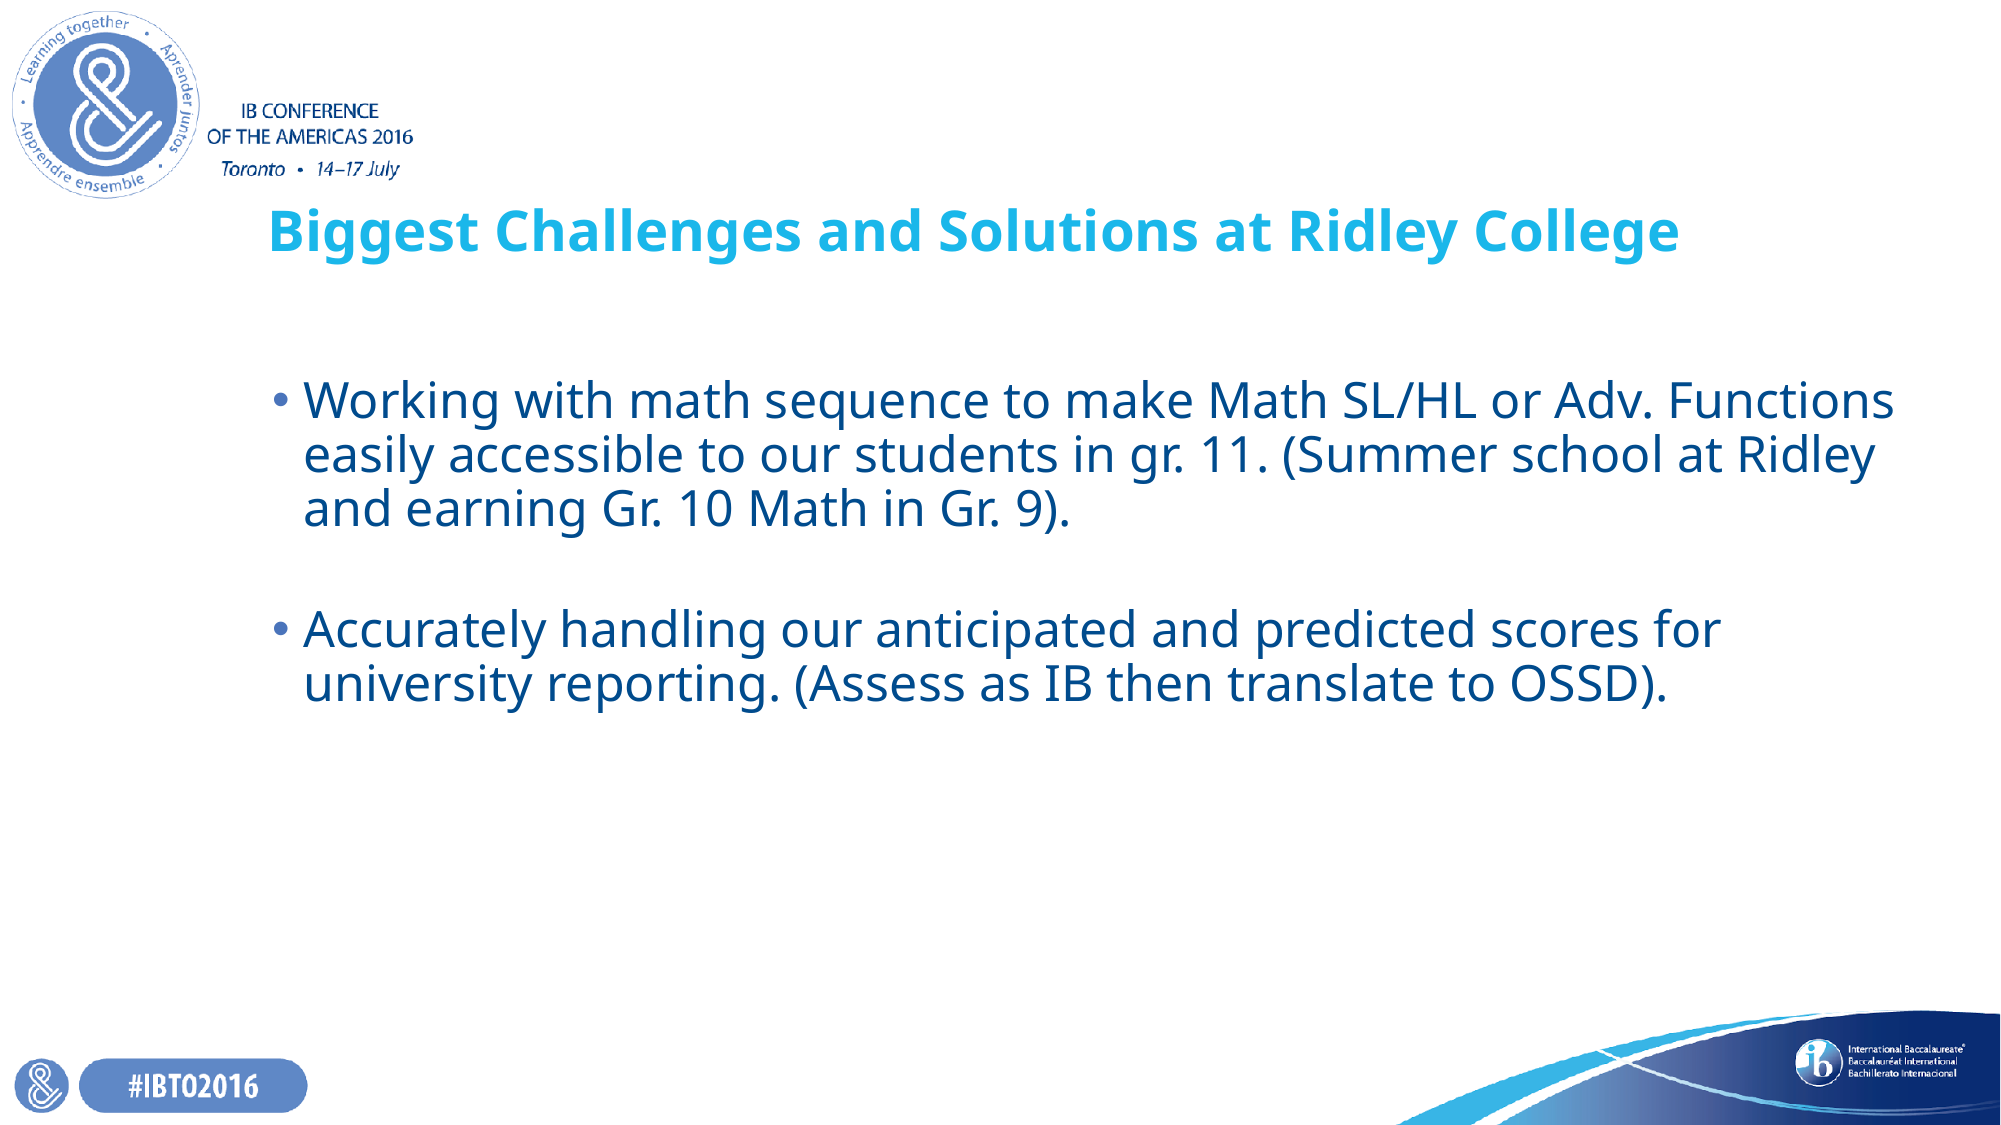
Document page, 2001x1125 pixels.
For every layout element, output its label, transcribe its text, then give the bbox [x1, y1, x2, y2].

title Biggest Challenges and Solutions at Ridley College [267, 203, 1900, 363]
list Working with math sequence to make Math SL/HL or Adv. Functions easily accessible to our students in gr. 11. (Summer school at Ridley and earning Gr. 10 Math in Gr. 9). Accurately handling our anticipated and predicted scores for university reporting. (Assess as IB then translate to OSSD). [267, 375, 1900, 1016]
picture [0, 0, 2001, 1125]
